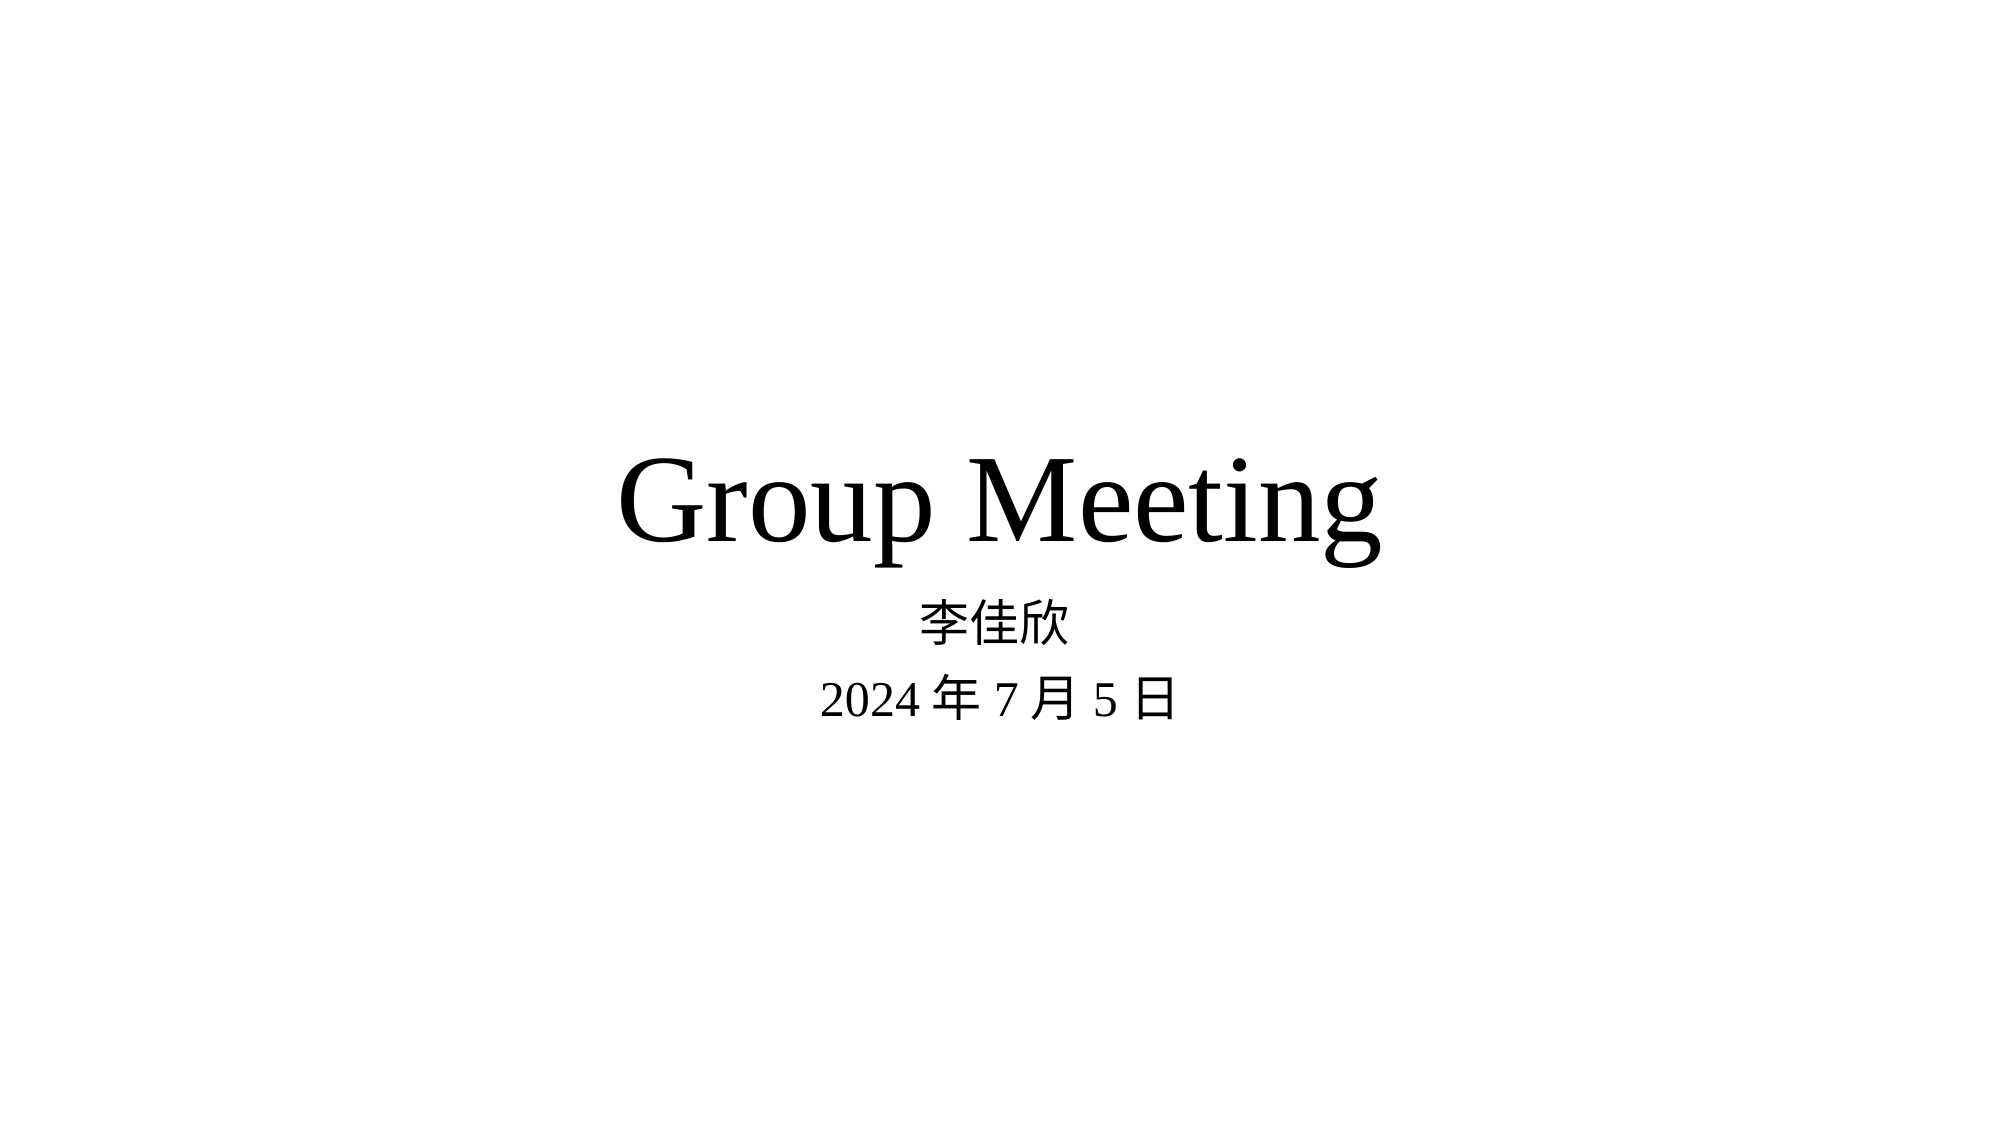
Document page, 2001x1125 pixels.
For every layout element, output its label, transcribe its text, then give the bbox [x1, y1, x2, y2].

subtitle 李佳欣 2024年7月5日 [249, 590, 1750, 863]
title Group Meeting [249, 184, 1750, 576]
